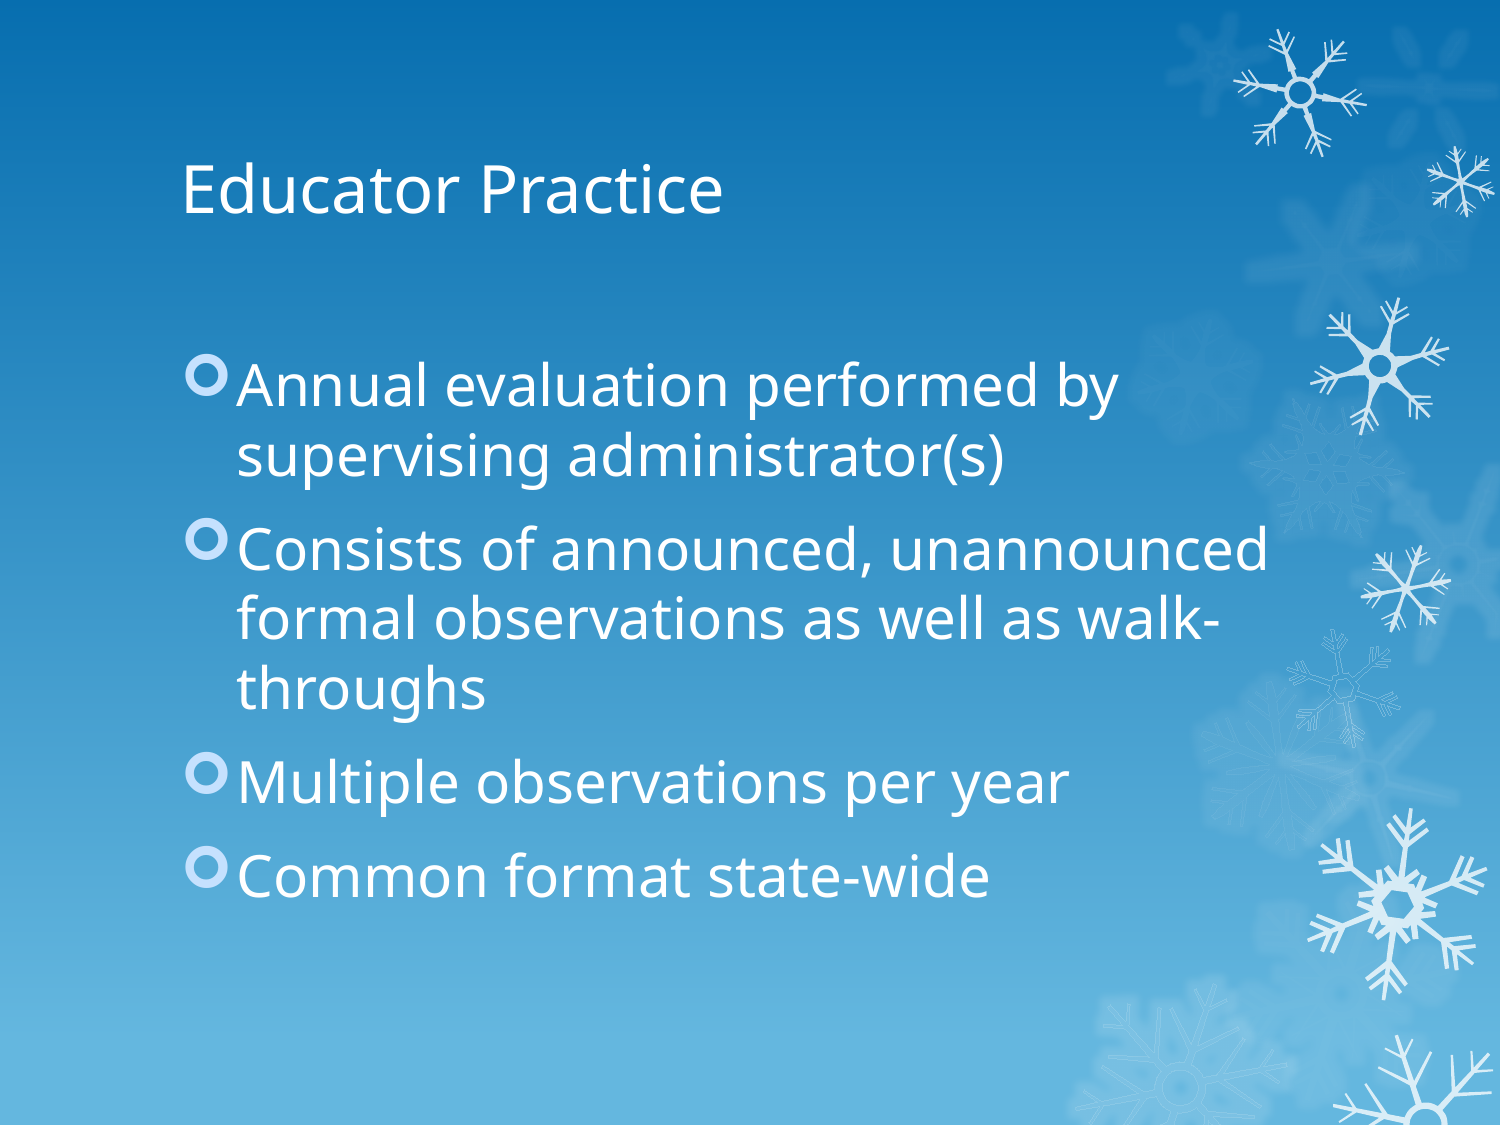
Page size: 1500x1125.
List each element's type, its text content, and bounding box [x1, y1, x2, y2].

title Educator Practice [165, 110, 1335, 263]
list Annual evaluation performed by supervising administrator(s) Consists of announced, unannounced formal observations as well as walk-throughs Multiple observations per year Common format state-wide [165, 296, 1335, 962]
